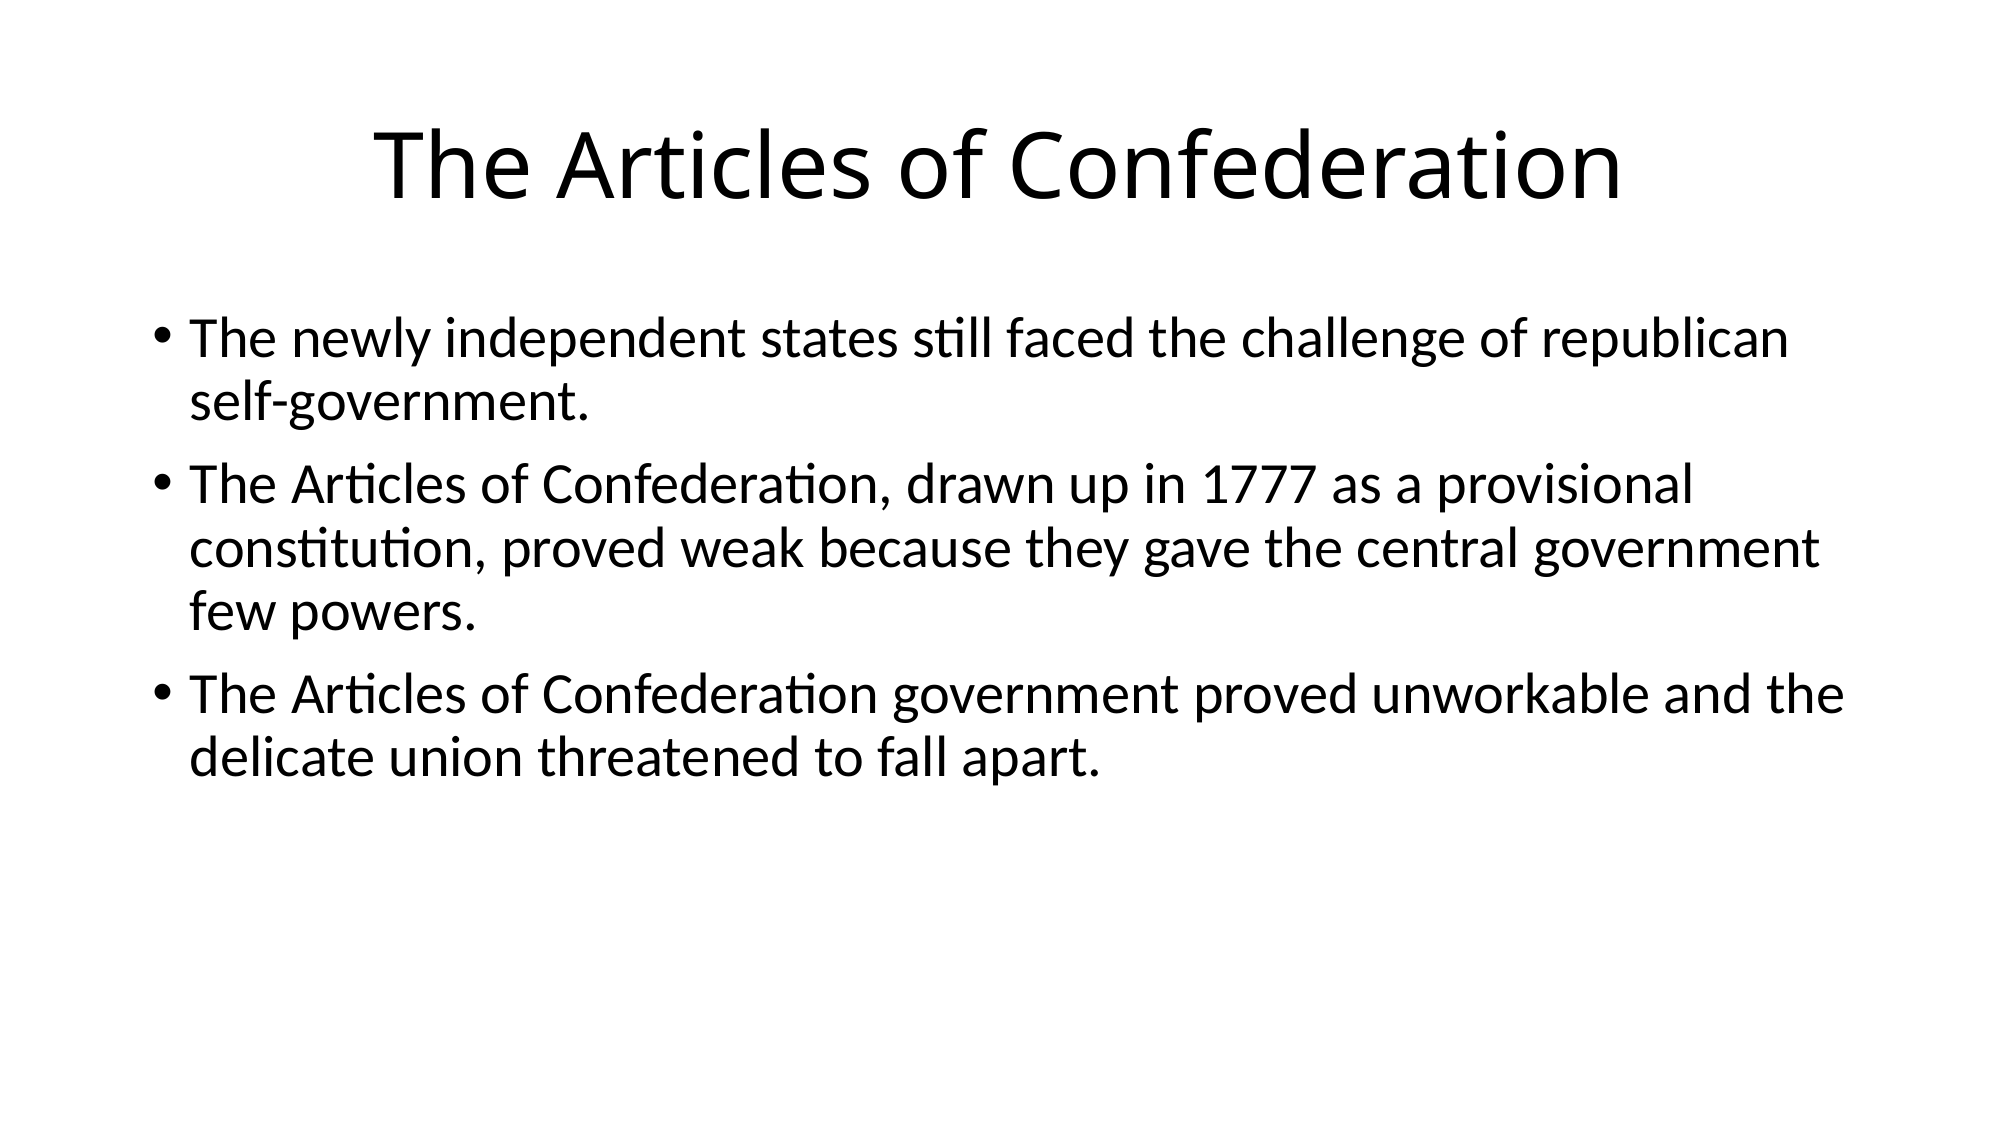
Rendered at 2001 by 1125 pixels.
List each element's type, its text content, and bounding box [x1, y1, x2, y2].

list The newly independent states still faced the challenge of republican self-government. The Articles of Confederation, drawn up in 1777 as a provisional constitution, proved weak because they gave the central government few powers. The Articles of Confederation government proved unworkable and the delicate union threatened to fall apart. [137, 299, 1863, 1014]
title The Articles of Confederation [137, 59, 1863, 278]
